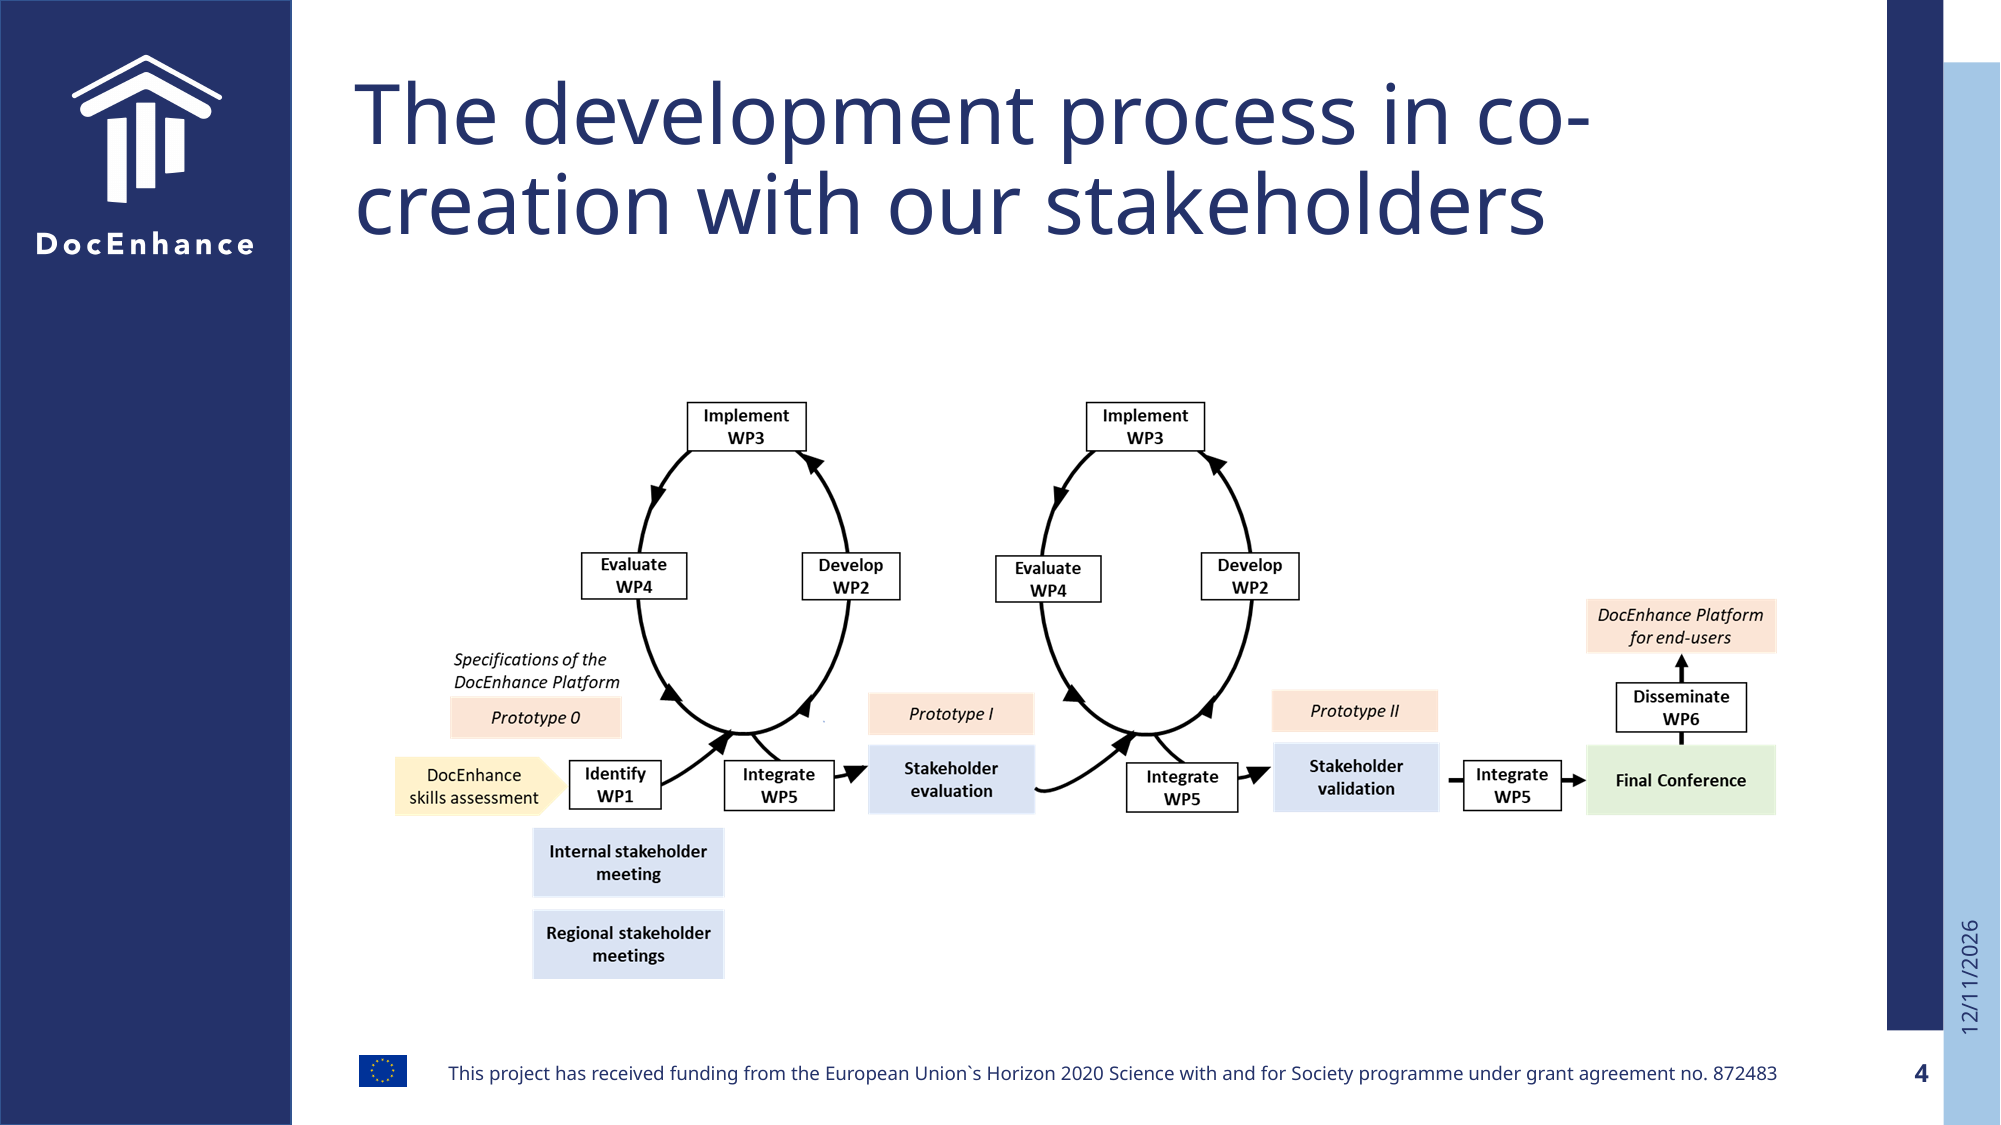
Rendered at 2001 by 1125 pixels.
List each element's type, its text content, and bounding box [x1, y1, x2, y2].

slide_number 4 [1862, 1044, 1944, 1105]
picture [0, 0, 291, 294]
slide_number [1940, 884, 2000, 1052]
title The development process in co-creation with our stakeholders [340, 65, 1838, 218]
footer This project has received funding from the European Union`s Horizon 2020 Science with and for Society programme under grant agreement no. 872483 [433, 1042, 1848, 1103]
picture [359, 1055, 407, 1087]
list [395, 398, 1778, 979]
